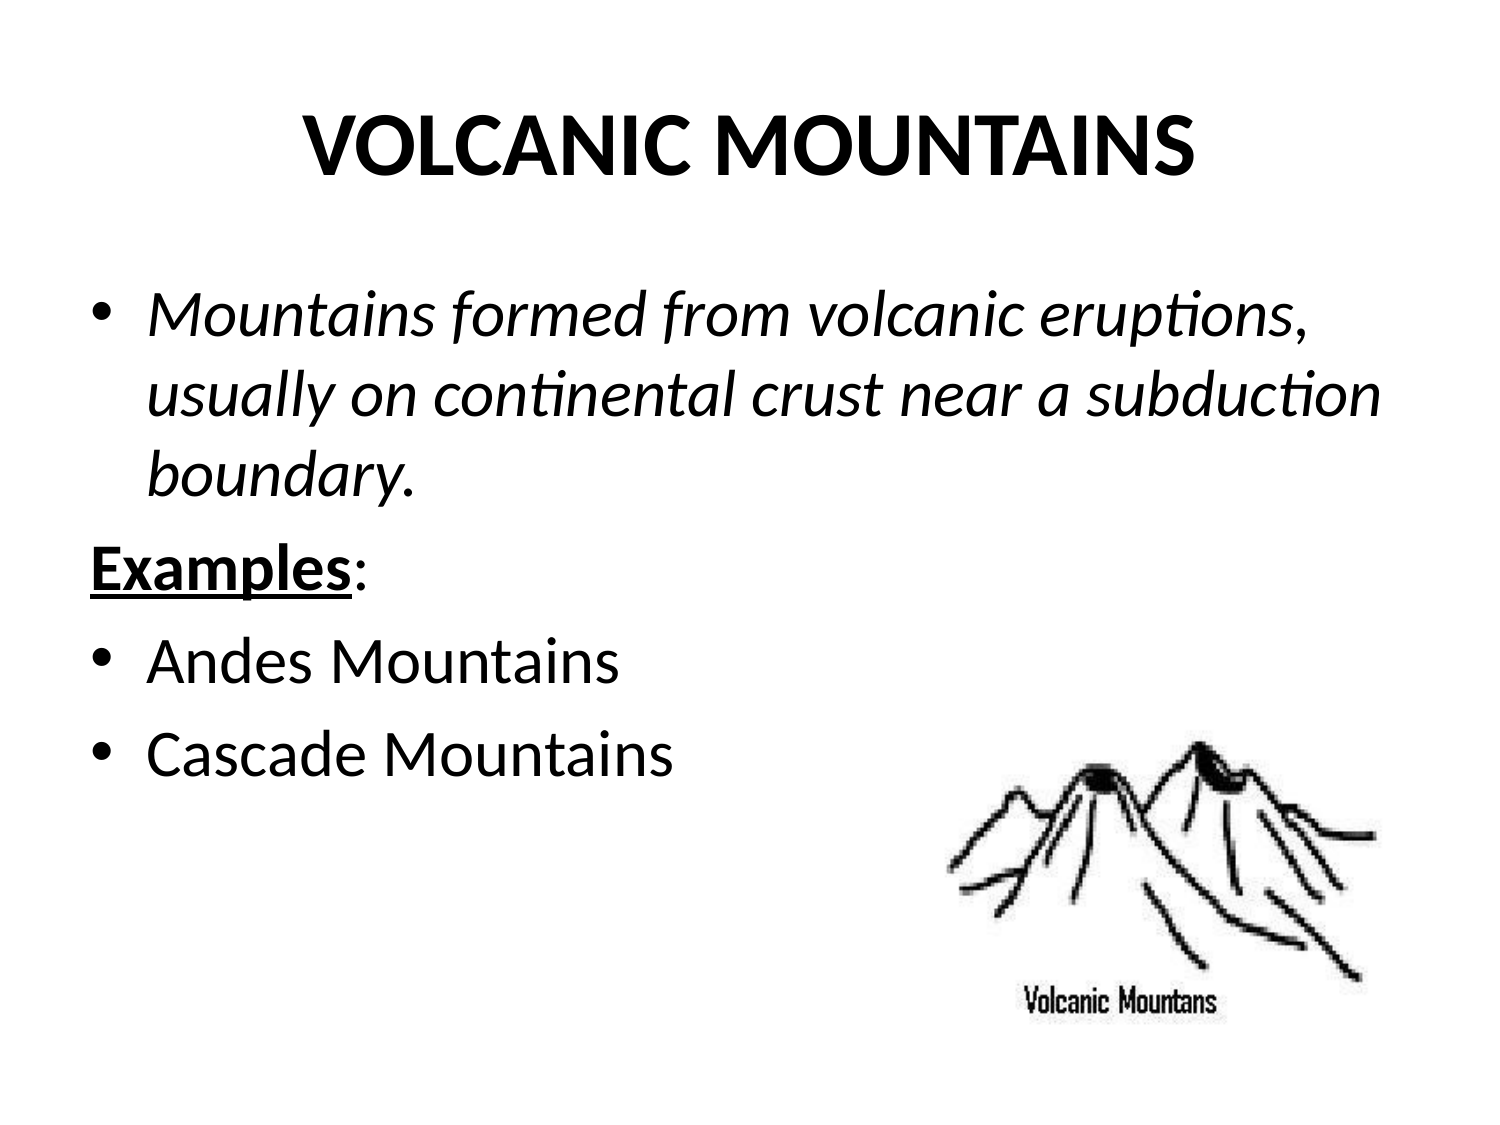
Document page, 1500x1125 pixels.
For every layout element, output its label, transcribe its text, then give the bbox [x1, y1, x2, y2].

list Mountains formed from volcanic eruptions, usually on continental crust near a subduction boundary. Examples: Andes Mountains Cascade Mountains [75, 262, 1425, 1005]
picture [924, 699, 1430, 1070]
title VOLCANIC MOUNTAINS [75, 45, 1425, 233]
